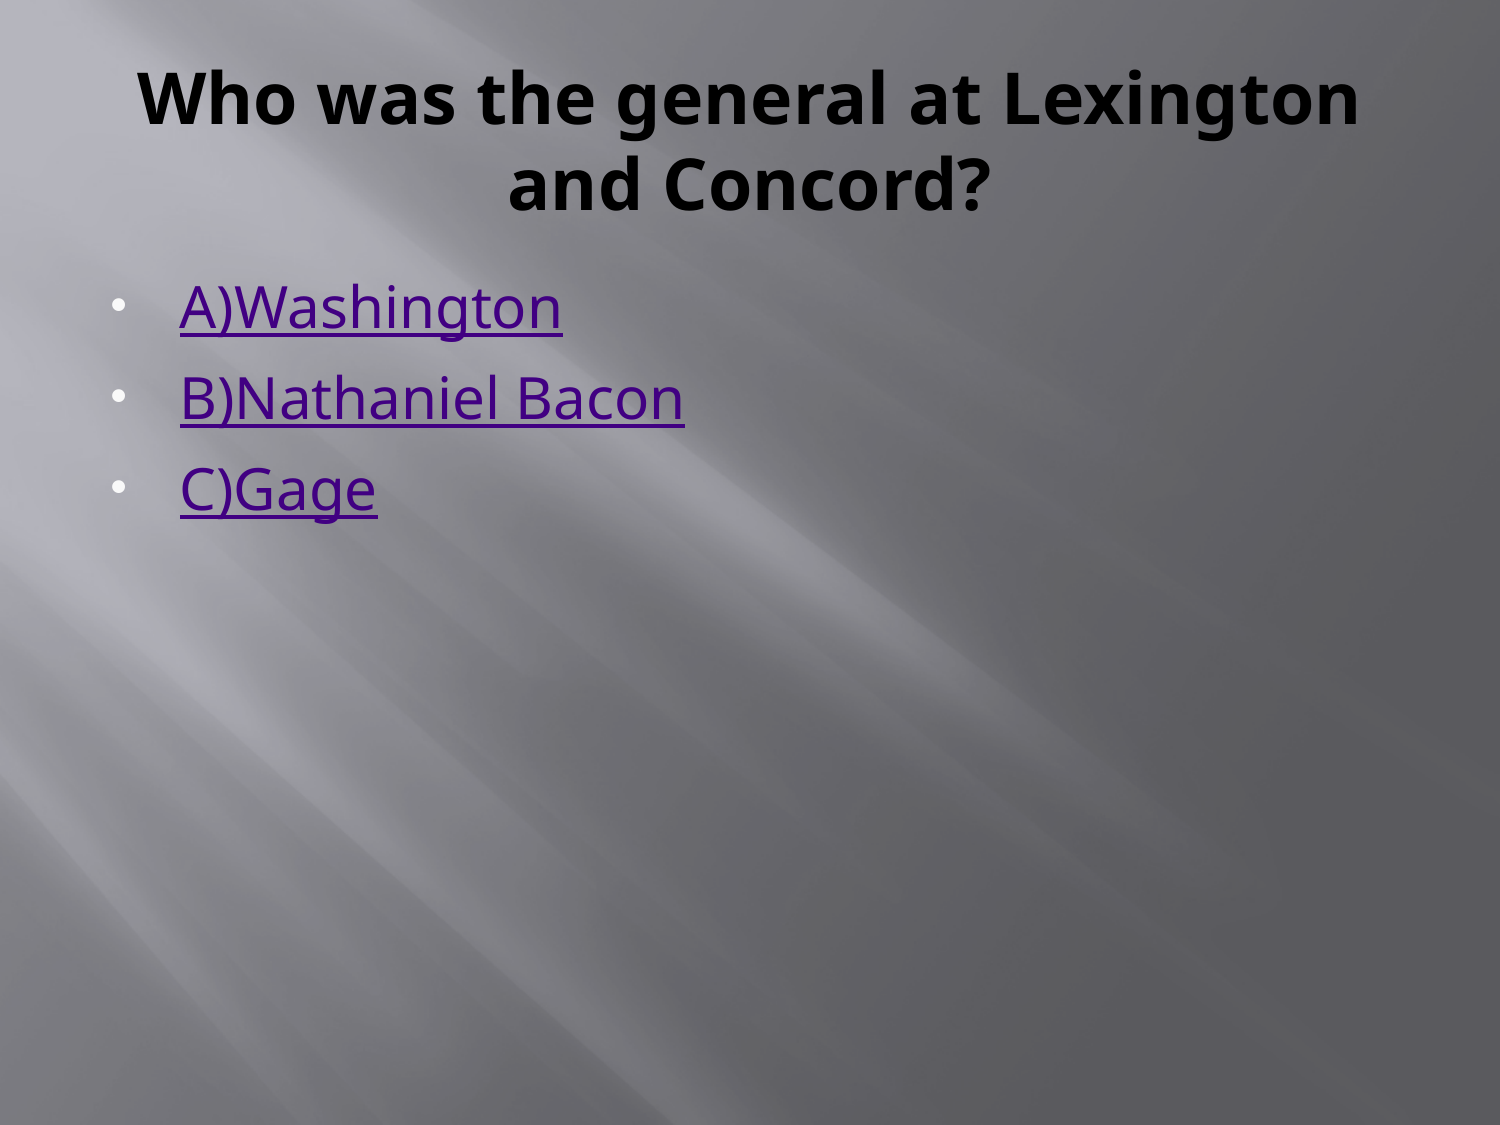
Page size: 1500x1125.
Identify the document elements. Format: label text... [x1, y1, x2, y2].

list A)Washington B)Nathaniel Bacon C)Gage [75, 262, 1425, 1035]
title Who was the general at Lexington and Concord? [75, 45, 1425, 233]
